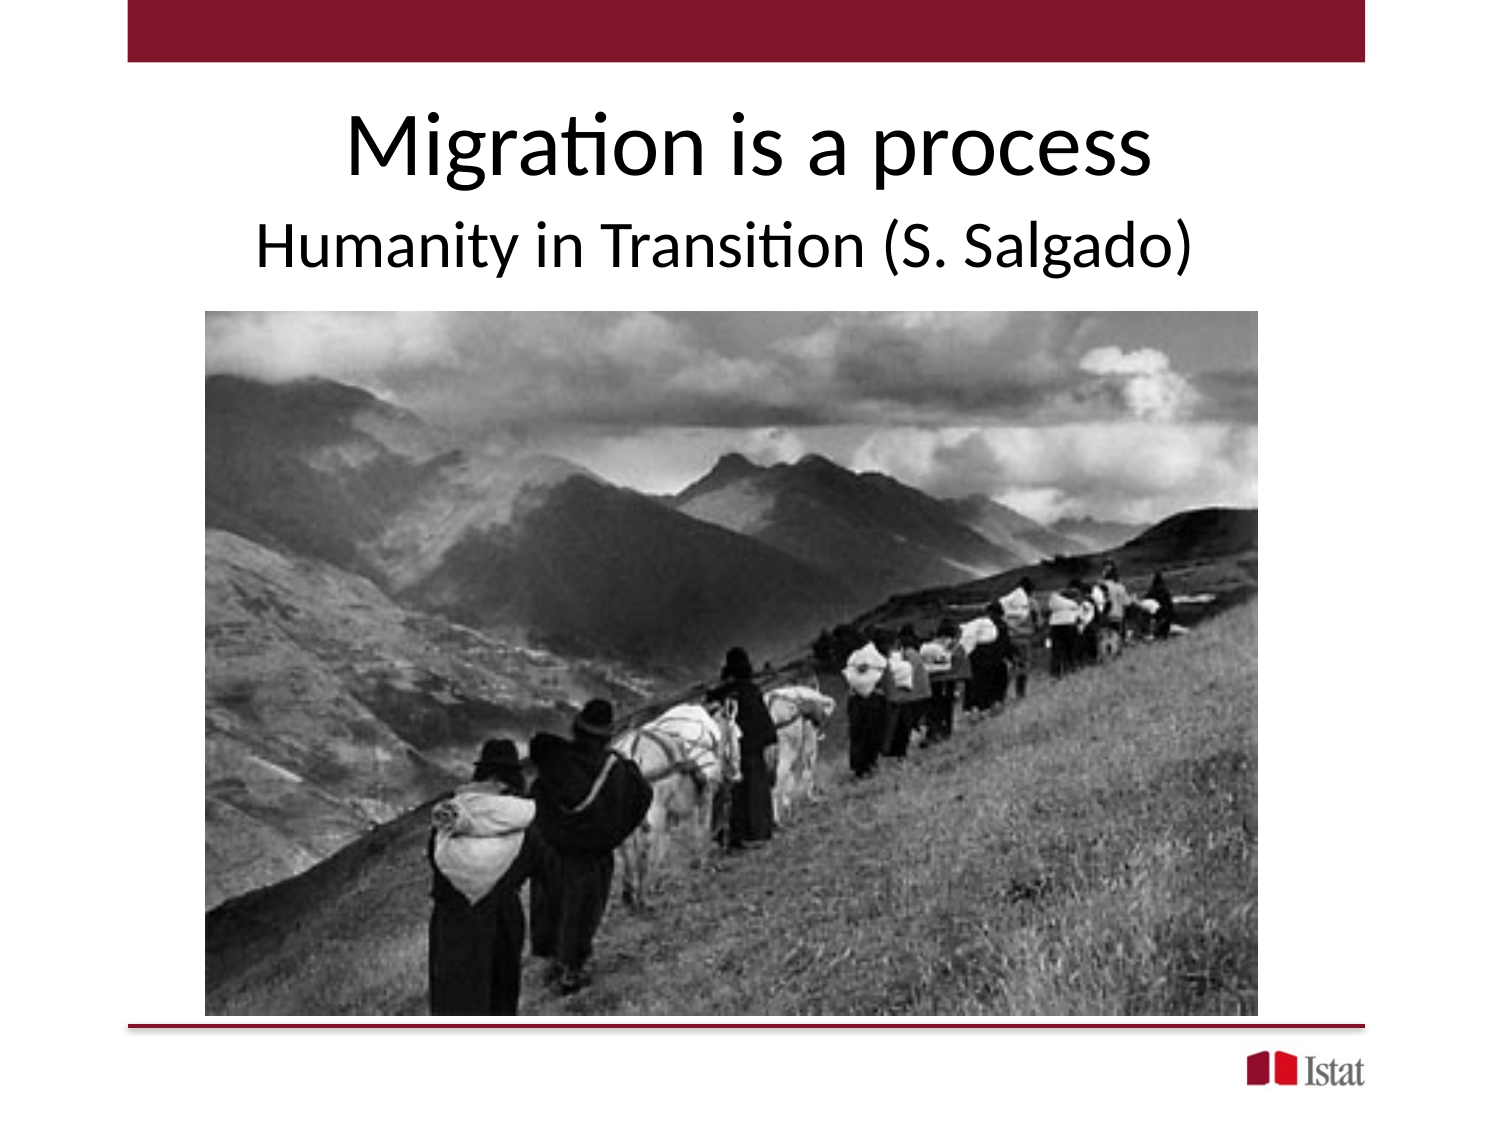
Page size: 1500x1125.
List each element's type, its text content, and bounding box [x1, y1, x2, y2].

picture [1239, 1040, 1373, 1097]
picture [205, 311, 1258, 1016]
list Humanity in Transition (S. Salgado) [75, 192, 1376, 1005]
title Migration is a process [75, 45, 1425, 233]
